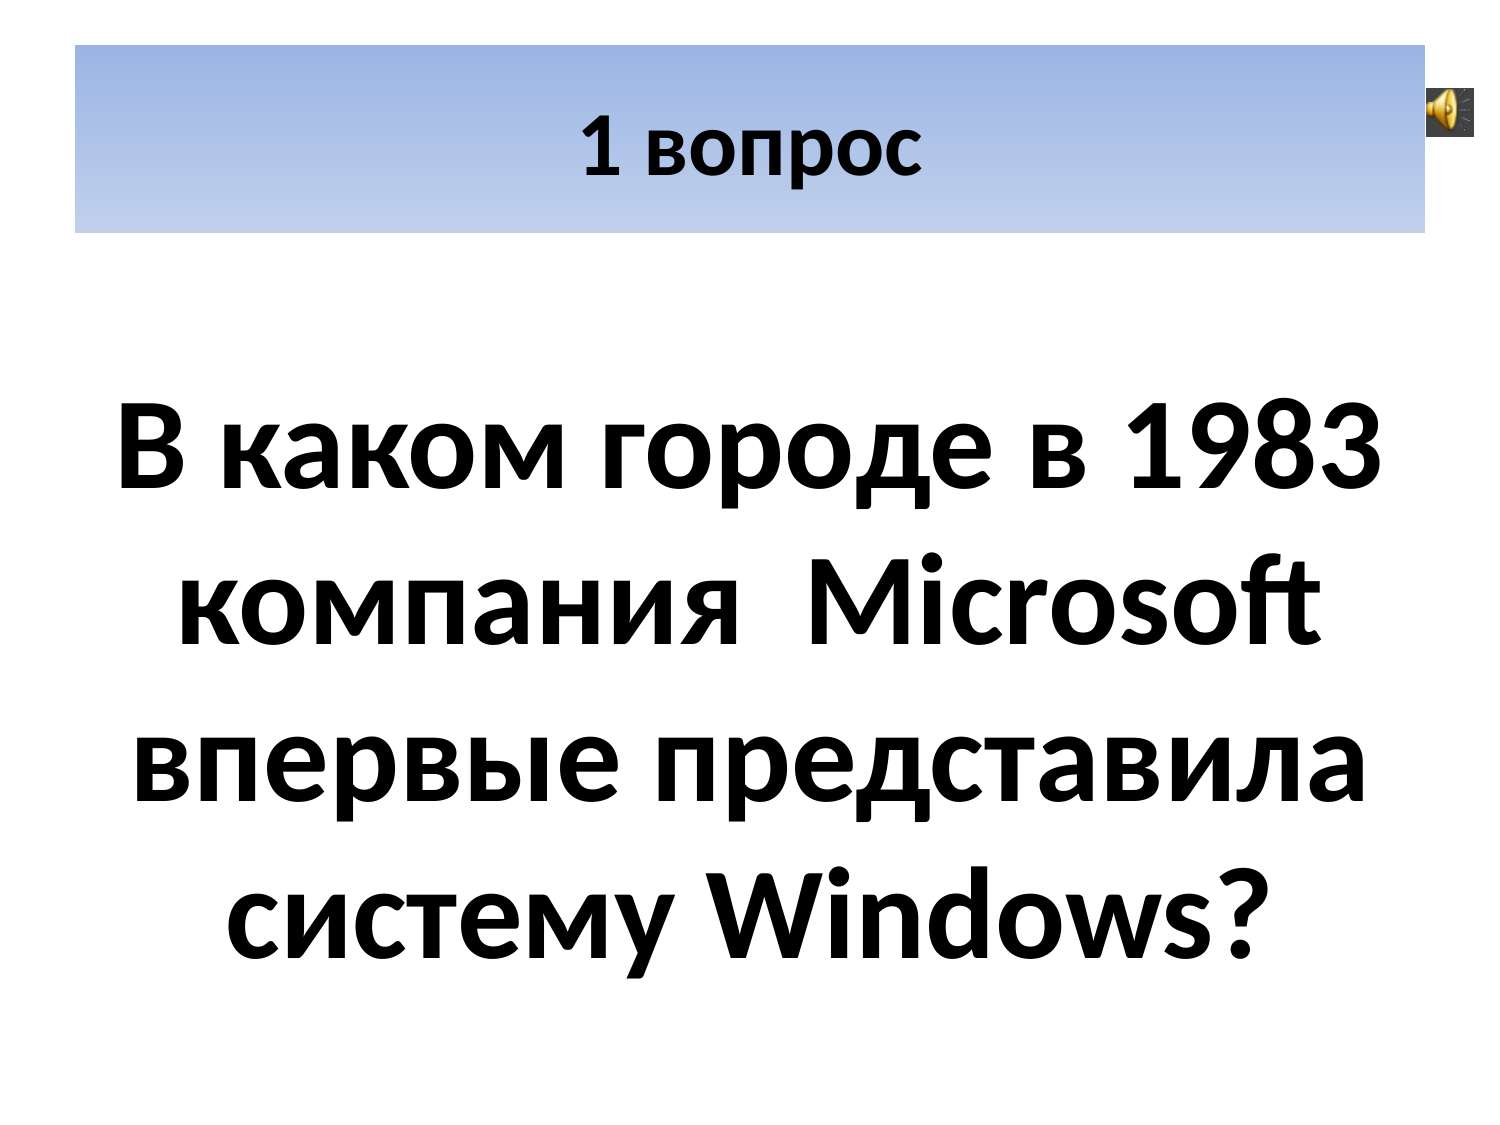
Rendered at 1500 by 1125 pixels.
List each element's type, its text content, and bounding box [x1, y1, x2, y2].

title 1 вопрос [75, 45, 1425, 233]
picture [1424, 87, 1476, 138]
list В каком городе в 1983 компания Microsoft впервые представила систему Windows? [75, 350, 1425, 1005]
